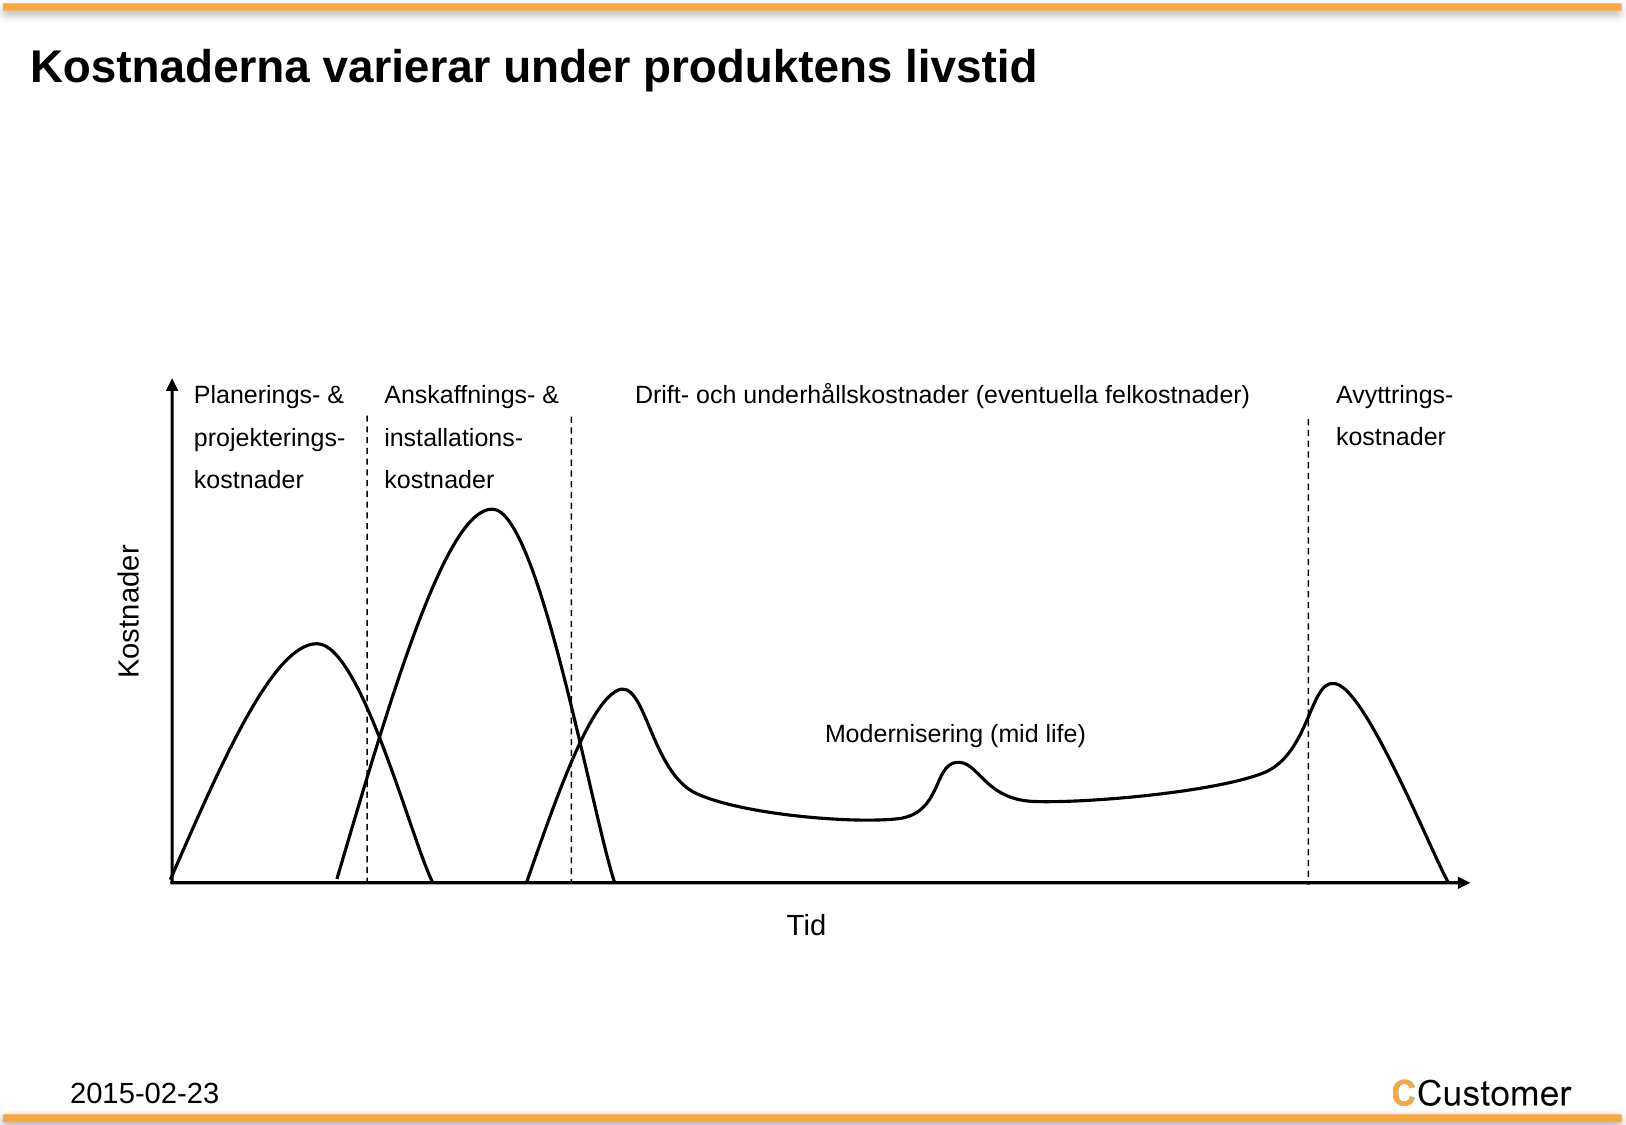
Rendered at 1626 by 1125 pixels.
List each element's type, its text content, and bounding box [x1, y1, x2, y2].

text_box 2015-02-23 [55, 1066, 507, 1117]
text_box [526, 683, 1449, 883]
text_box Avyttrings- kostnader [1330, 372, 1460, 457]
title Kostnaderna varierar under produktens livstid [21, 30, 1604, 163]
text_box Kostnader [103, 539, 151, 685]
text_box Modernisering (mid life) [819, 711, 1093, 754]
text_box [336, 509, 580, 883]
text_box Drift- och underhållskostnader (eventuella felkostnader) [629, 372, 1258, 415]
text_box Planerings- & projekterings- kostnader [188, 372, 352, 500]
text_box [1449, 876, 1471, 890]
text_box Tid [780, 900, 833, 948]
text_box [165, 378, 179, 875]
text_box Anskaffnings- & installations- kostnader [378, 372, 566, 500]
text_box [170, 643, 433, 883]
picture [1370, 1060, 1592, 1125]
